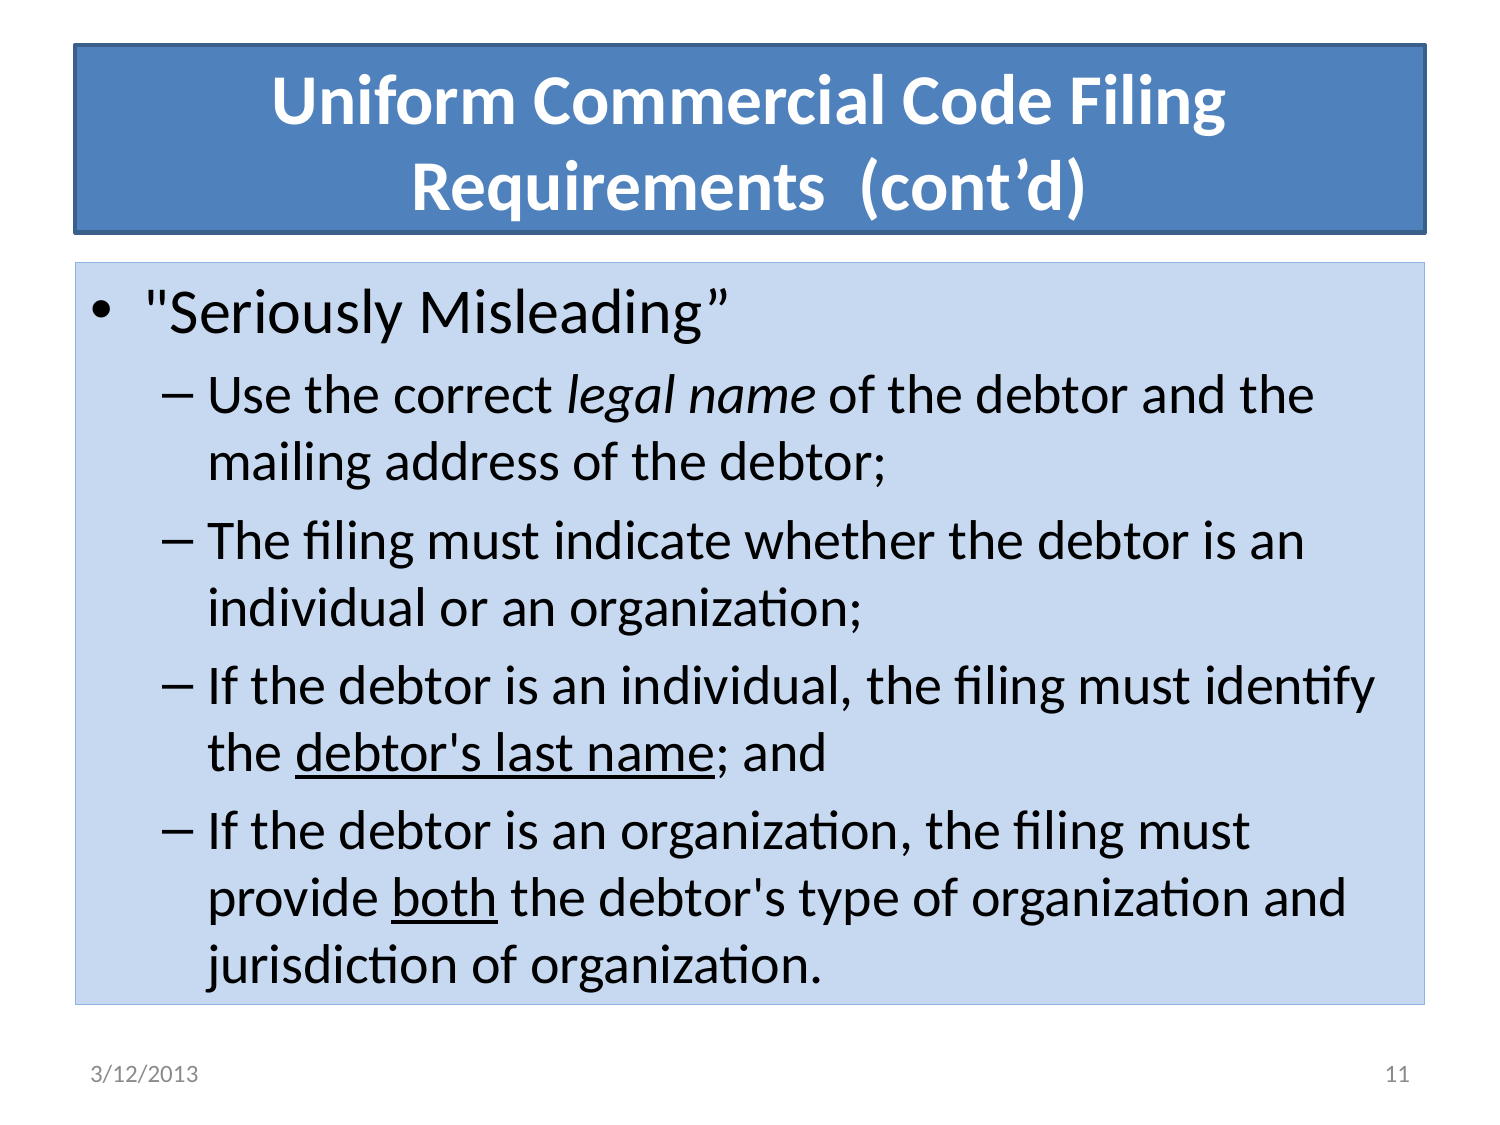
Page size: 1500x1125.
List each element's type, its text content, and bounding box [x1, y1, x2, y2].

list "Seriously Misleading” Use the correct legal name of the debtor and the mailing address of the debtor; The filing must indicate whether the debtor is an individual or an organization; If the debtor is an individual, the filing must identify the debtor's last name; and If the debtor is an organization, the filing must provide both the debtor's type of organization and jurisdiction of organization. [75, 262, 1425, 1005]
slide_number 11 [1074, 1042, 1425, 1103]
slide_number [75, 1042, 425, 1103]
title Uniform Commercial Code Filing Requirements (cont’d) [73, 43, 1427, 235]
